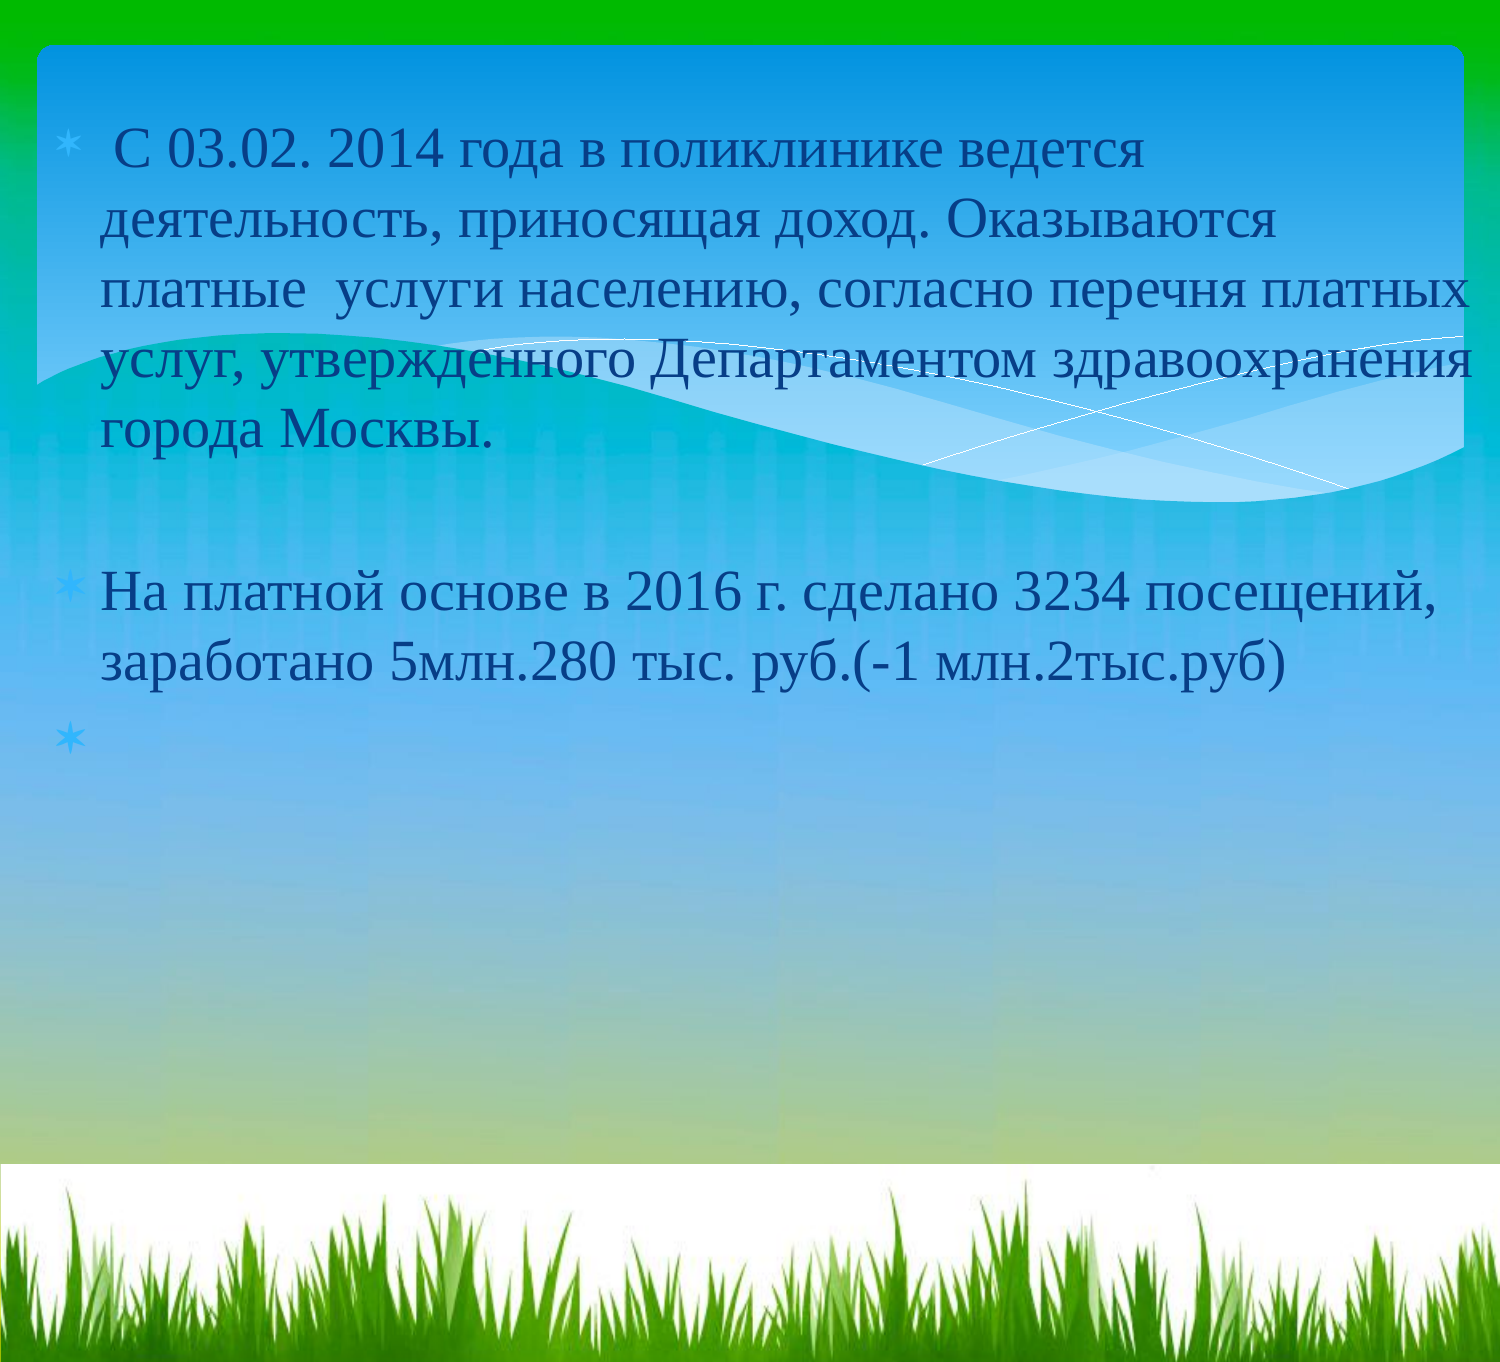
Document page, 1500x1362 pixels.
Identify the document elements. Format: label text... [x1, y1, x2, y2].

list С 03.02. 2014 года в поликлинике ведется деятельность, приносящая доход. Оказываются платные услуги населению, согласно перечня платных услуг, утвержденного Департаментом здравоохранения города Москвы. На платной основе в 2016 г. сделано 3234 посещений, заработано 5млн.280 тыс. руб.(-1 млн.2тыс.руб) [40, 101, 1500, 1130]
picture [0, 0, 1500, 1362]
